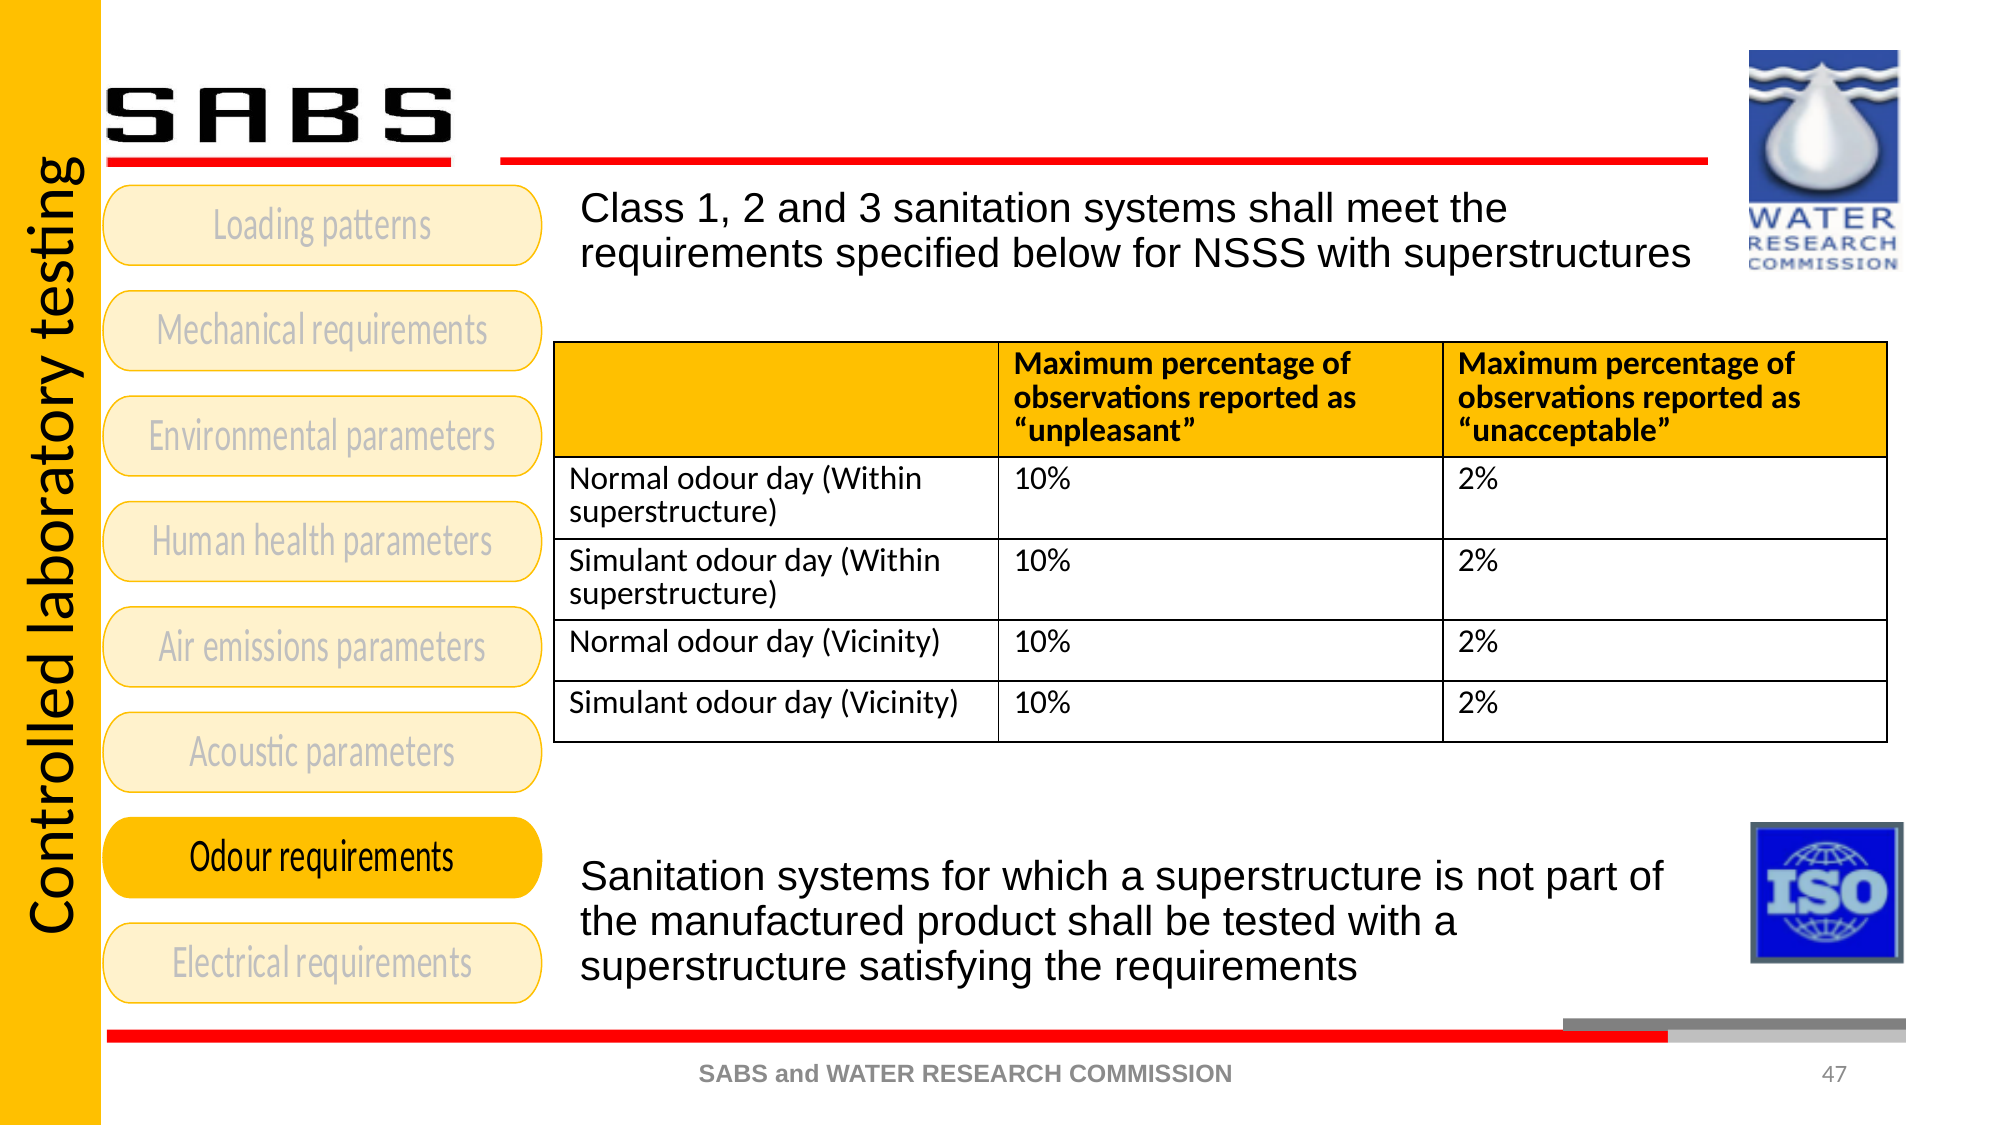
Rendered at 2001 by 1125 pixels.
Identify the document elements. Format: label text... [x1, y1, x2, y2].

table_header Maximum percentage of observations reported as “unpleasant” [999, 343, 1442, 456]
picture [106, 84, 459, 167]
table_cell 2% [1444, 621, 1886, 680]
table_header Maximum percentage of observations reported as “unacceptable” [1444, 343, 1886, 456]
table_cell 2% [1444, 540, 1886, 619]
picture [105, 179, 544, 1014]
table_cell 10% [999, 540, 1442, 619]
table_cell 10% [999, 621, 1442, 680]
table_header [555, 343, 998, 456]
table_cell 10% [999, 682, 1442, 741]
list Class 1, 2 and 3 sanitation systems shall meet the requirements specified below for NSSS with superstructures Sanitation systems for which a superstructure is not part of the manufactured product shall be tested with a superstructure satisfying the requirements [565, 743, 1708, 1014]
list Class 1, 2 and 3 sanitation systems shall meet the requirements specified below for NSSS with superstructures Sanitation systems for which a superstructure is not part of the manufactured product shall be tested with a superstructure satisfying the requirements [565, 179, 1708, 341]
table_cell 2% [1444, 458, 1886, 538]
table_cell 10% [999, 458, 1442, 538]
table_cell Normal odour day (Within superstructure) [555, 458, 998, 538]
table_cell Simulant odour day (Vicinity) [555, 682, 998, 741]
table_cell 2% [1444, 682, 1886, 741]
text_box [0, 0, 105, 1125]
slide_number 47 [1412, 1042, 1863, 1103]
picture [1749, 50, 1906, 272]
picture [1749, 822, 1906, 966]
table_cell Normal odour day (Vicinity) [555, 621, 998, 680]
table_cell Simulant odour day (Within superstructure) [555, 540, 998, 619]
